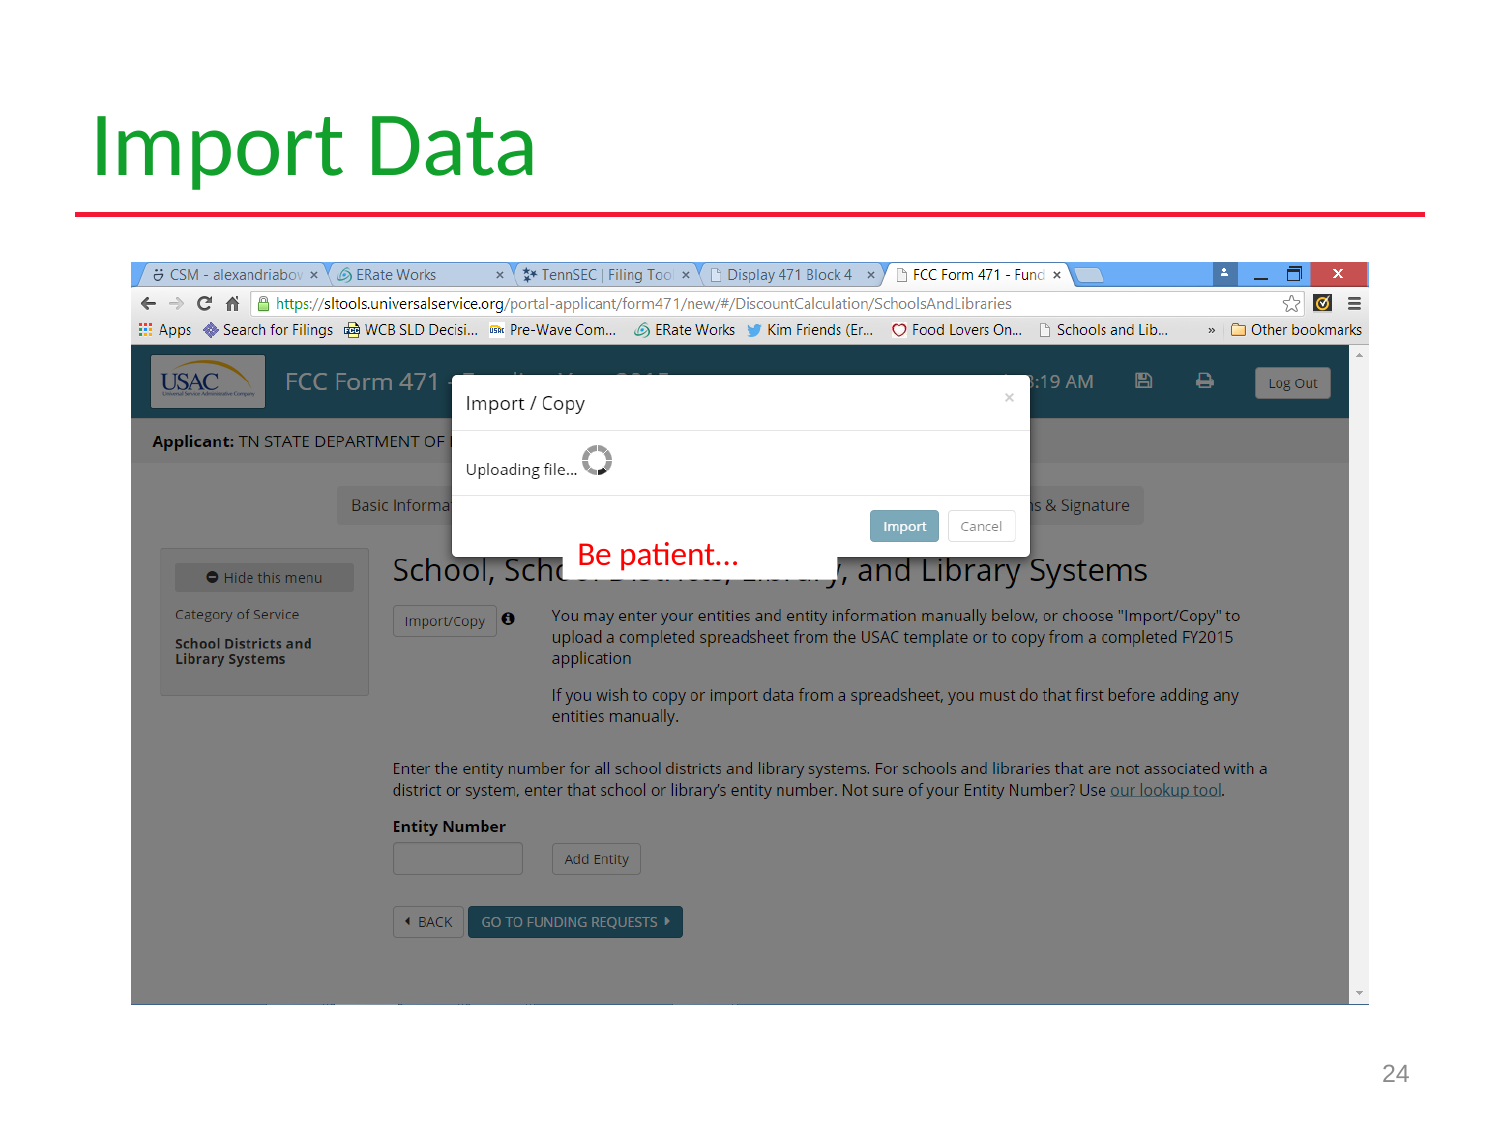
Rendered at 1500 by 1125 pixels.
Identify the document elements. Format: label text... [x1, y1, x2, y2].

title Import Data [75, 45, 1425, 233]
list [130, 262, 1369, 1006]
slide_number 24 [1074, 1042, 1425, 1103]
